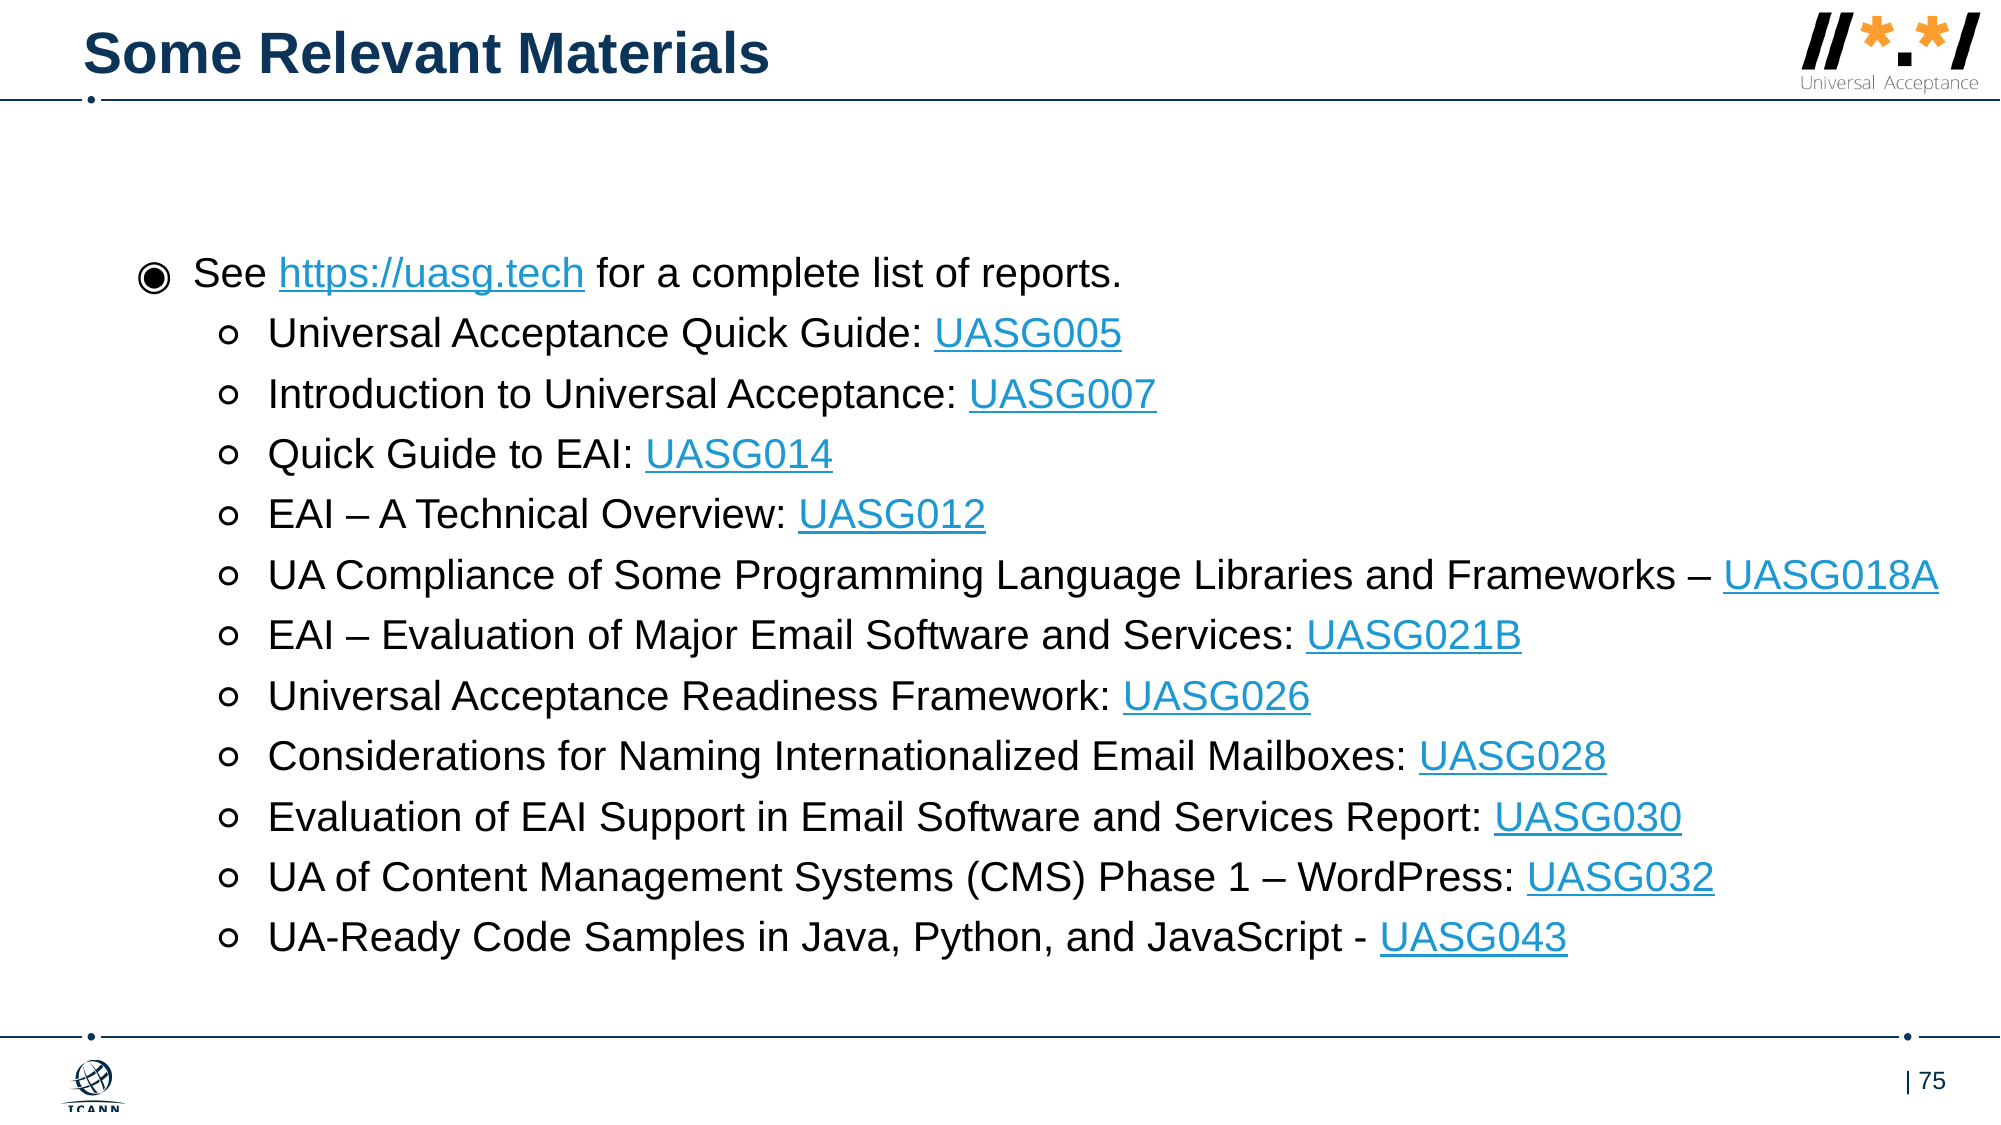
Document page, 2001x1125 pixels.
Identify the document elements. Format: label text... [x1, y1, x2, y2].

title Some Relevant Materials [68, 7, 1784, 82]
list See https://uasg.tech for a complete list of reports. Universal Acceptance Quick Guide: UASG005 Introduction to Universal Acceptance: UASG007 Quick Guide to EAI: UASG014 EAI – A Technical Overview: UASG012 UA Compliance of Some Programming Language Libraries and Frameworks – UASG018A EAI – Evaluation of Major Email Software and Services: UASG021B Universal Acceptance Readiness Framework: UASG026 Considerations for Naming Internationalized Email Mailboxes: UASG028 Evaluation of EAI Support in Email Software and Services Report: UASG030 UA of Content Management Systems (CMS) Phase 1 – WordPress: UASG032 UA-Ready Code Samples in Java, Python, and JavaScript - UASG043 [136, 245, 1941, 989]
picture [1788, 5, 1993, 99]
picture [60, 1060, 125, 1112]
